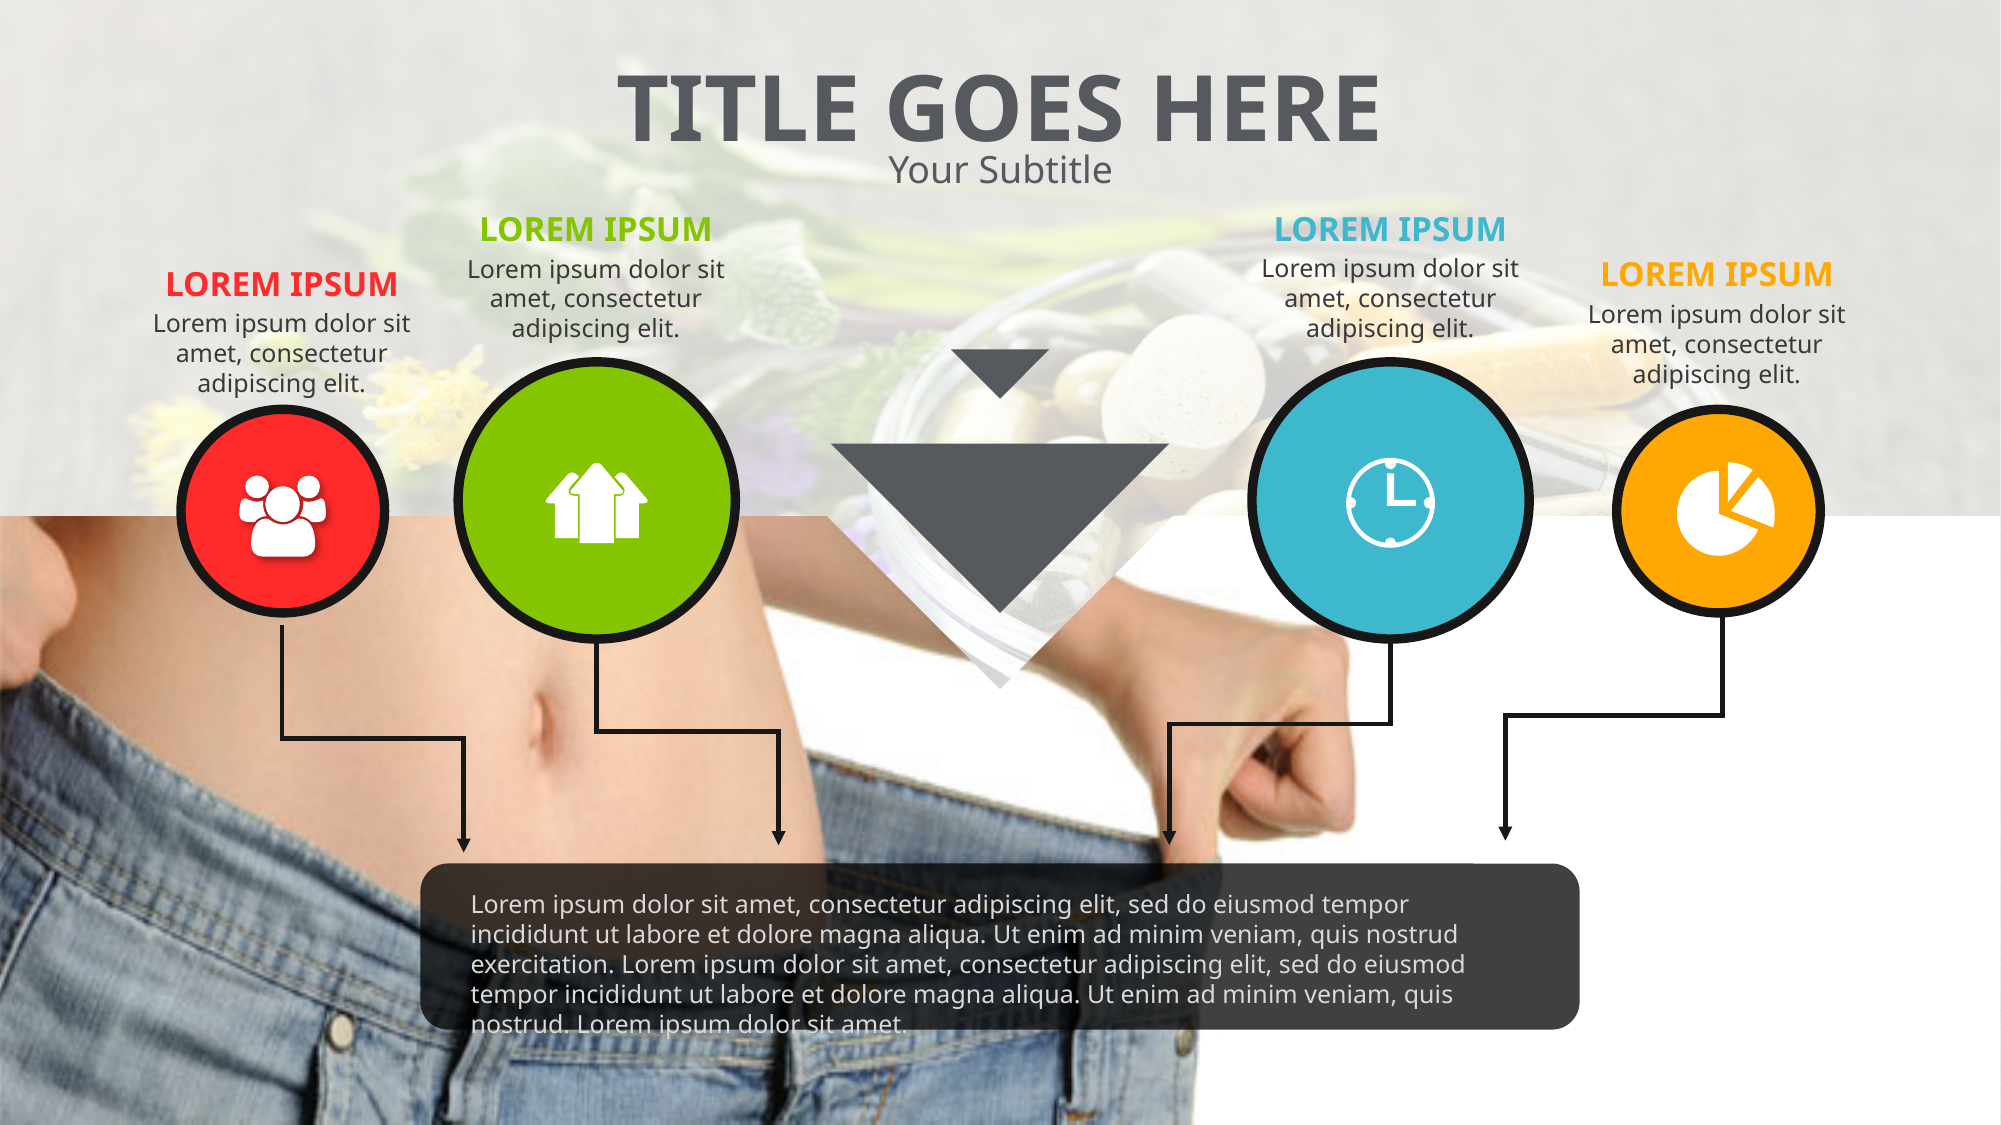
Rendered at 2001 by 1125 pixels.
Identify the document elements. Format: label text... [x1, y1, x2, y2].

text_box LOREM IPSUM Lorem ipsum dolor sit amet, consectetur adipiscing elit. [1567, 248, 1867, 394]
text_box [828, 442, 1172, 615]
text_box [1346, 457, 1435, 548]
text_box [420, 863, 1580, 1030]
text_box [1488, 606, 1739, 824]
text_box [1615, 408, 1822, 612]
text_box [544, 462, 650, 544]
text_box [179, 408, 386, 614]
text_box [457, 360, 737, 640]
text_box LOREM IPSUM Lorem ipsum dolor sit amet, consectetur adipiscing elit. [131, 258, 432, 403]
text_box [573, 640, 802, 823]
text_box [258, 647, 487, 830]
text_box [1677, 462, 1775, 556]
text_box [239, 498, 326, 557]
text_box [0, 515, 2000, 1125]
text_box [1158, 613, 1401, 835]
text_box LOREM IPSUM Lorem ipsum dolor sit amet, consectetur adipiscing elit. [1240, 203, 1541, 348]
text_box [1250, 360, 1531, 640]
text_box LOREM IPSUM Lorem ipsum dolor sit amet, consectetur adipiscing elit. [446, 203, 747, 348]
text_box [948, 348, 1052, 401]
text_box [245, 475, 300, 523]
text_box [548, 42, 1452, 199]
text_box [297, 475, 320, 499]
